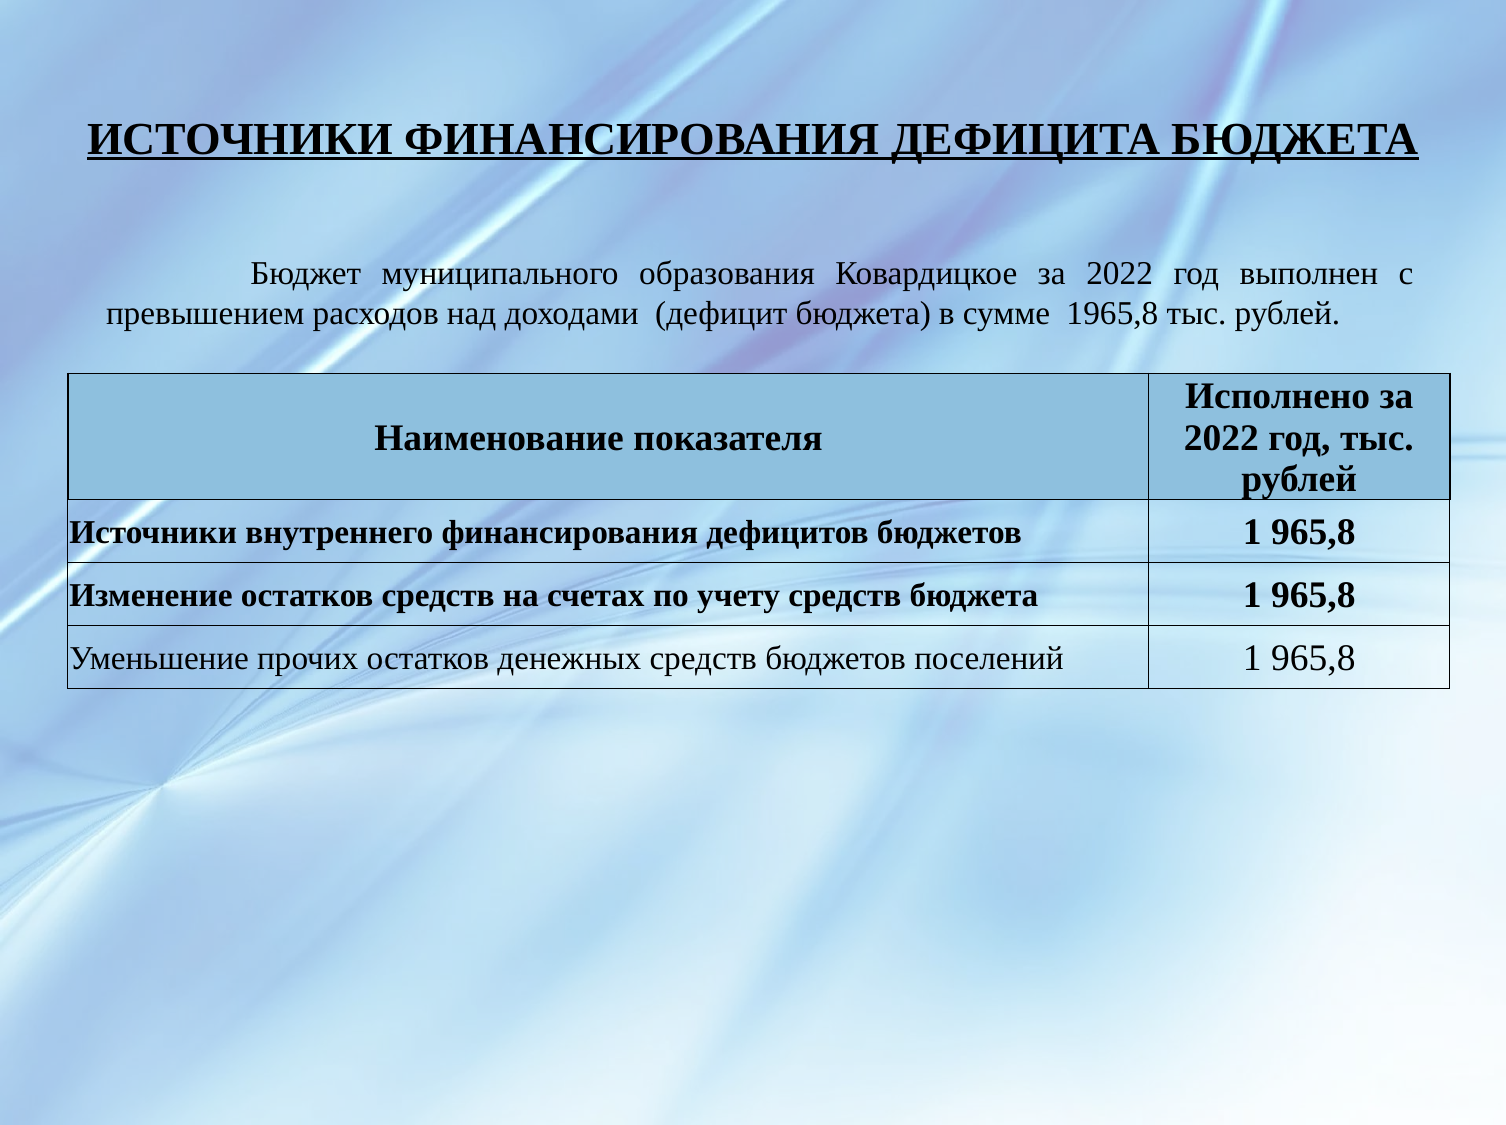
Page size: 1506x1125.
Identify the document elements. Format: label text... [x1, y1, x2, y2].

table_cell 1 965,8 [1149, 626, 1449, 688]
table_header [0, 0, 1506, 1125]
table_cell Источники внутреннего финансирования дефицитов бюджетов [68, 500, 1148, 562]
text_box Бюджет муниципального образования Ковардицкое за 2022 год выполнен с превышением расходов над доходами (дефицит бюджета) в сумме 1965,8 тыс. рублей. [91, 243, 1431, 373]
table_cell 1 965,8 [1149, 500, 1449, 562]
table_cell Изменение остатков средств на счетах по учету средств бюджета [68, 563, 1148, 625]
table_cell 1 965,8 [1149, 563, 1449, 625]
table_cell Уменьшение прочих остатков денежных средств бюджетов поселений [68, 626, 1148, 688]
table_header Исполнено за 2022 год, тыс. рублей [1149, 374, 1449, 499]
table_header Наименование показателя [69, 374, 1148, 499]
title ИСТОЧНИКИ ФИНАНСИРОВАНИЯ ДЕФИЦИТА БЮДЖЕТА [44, 42, 1462, 231]
